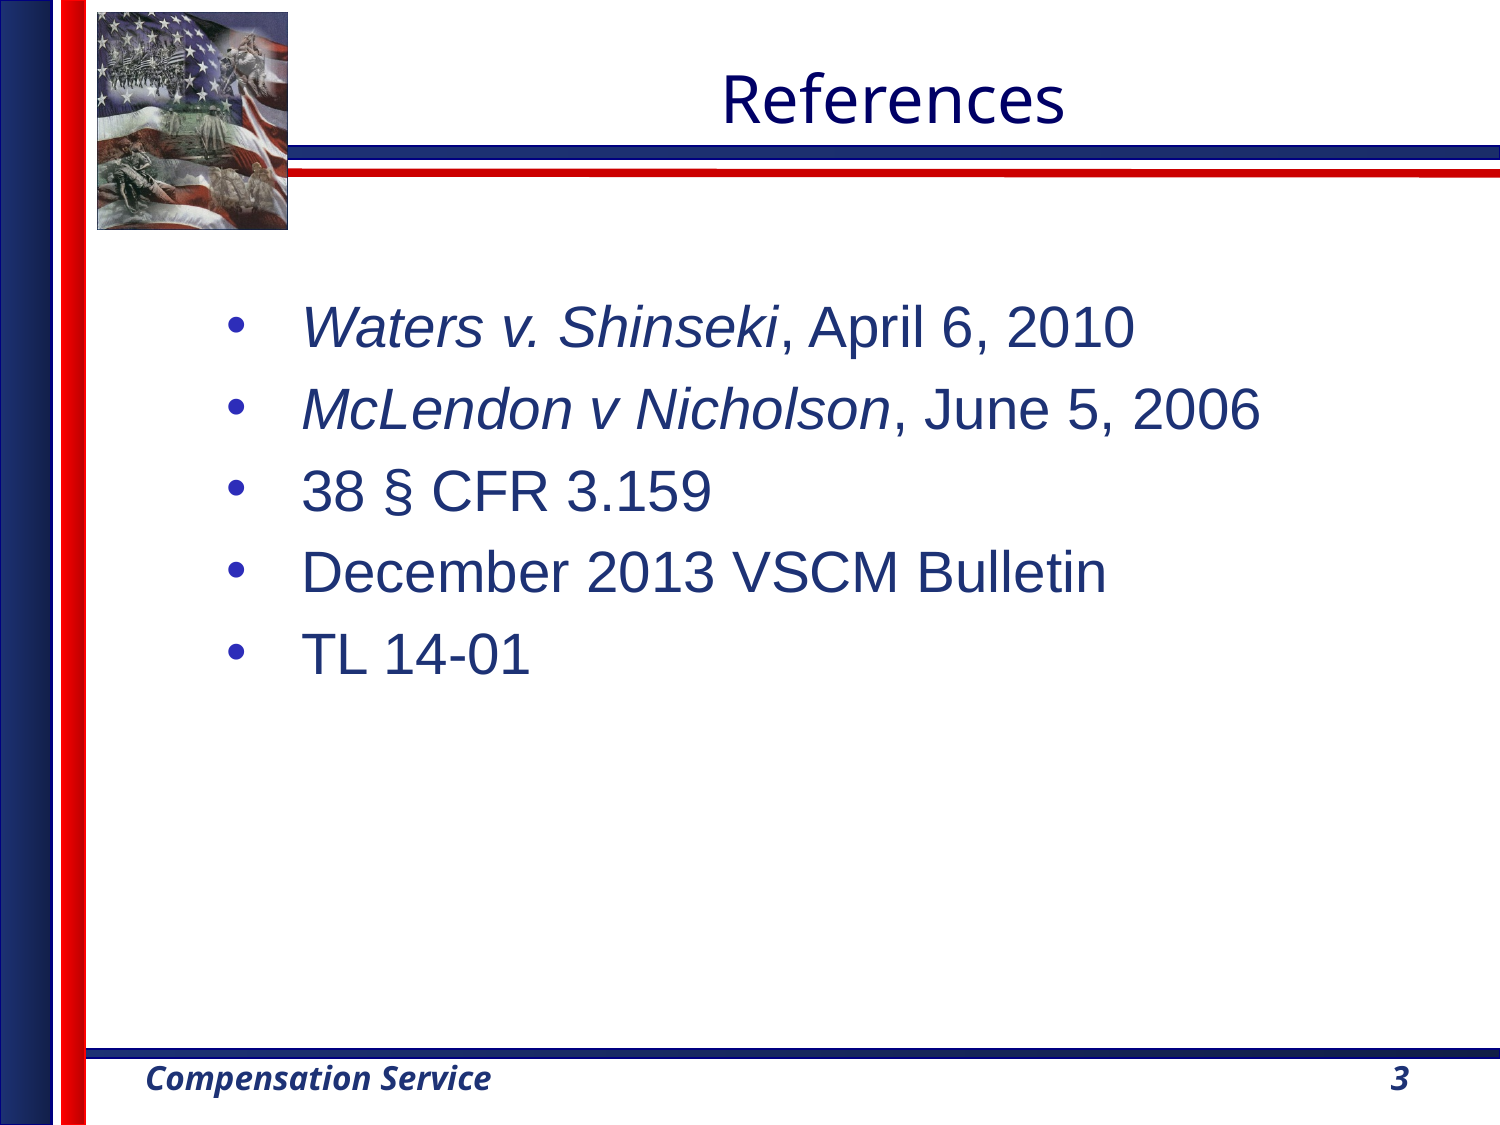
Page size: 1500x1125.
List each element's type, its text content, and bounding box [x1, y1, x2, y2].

list Waters v. Shinseki, April 6, 2010 McLendon v Nicholson, June 5, 2006 38 § CFR 3.159 December 2013 VSCM Bulletin TL 14-01 [211, 200, 1465, 993]
slide_number 3 [1299, 1042, 1500, 1118]
title References [287, 0, 1500, 146]
picture [97, 12, 288, 230]
